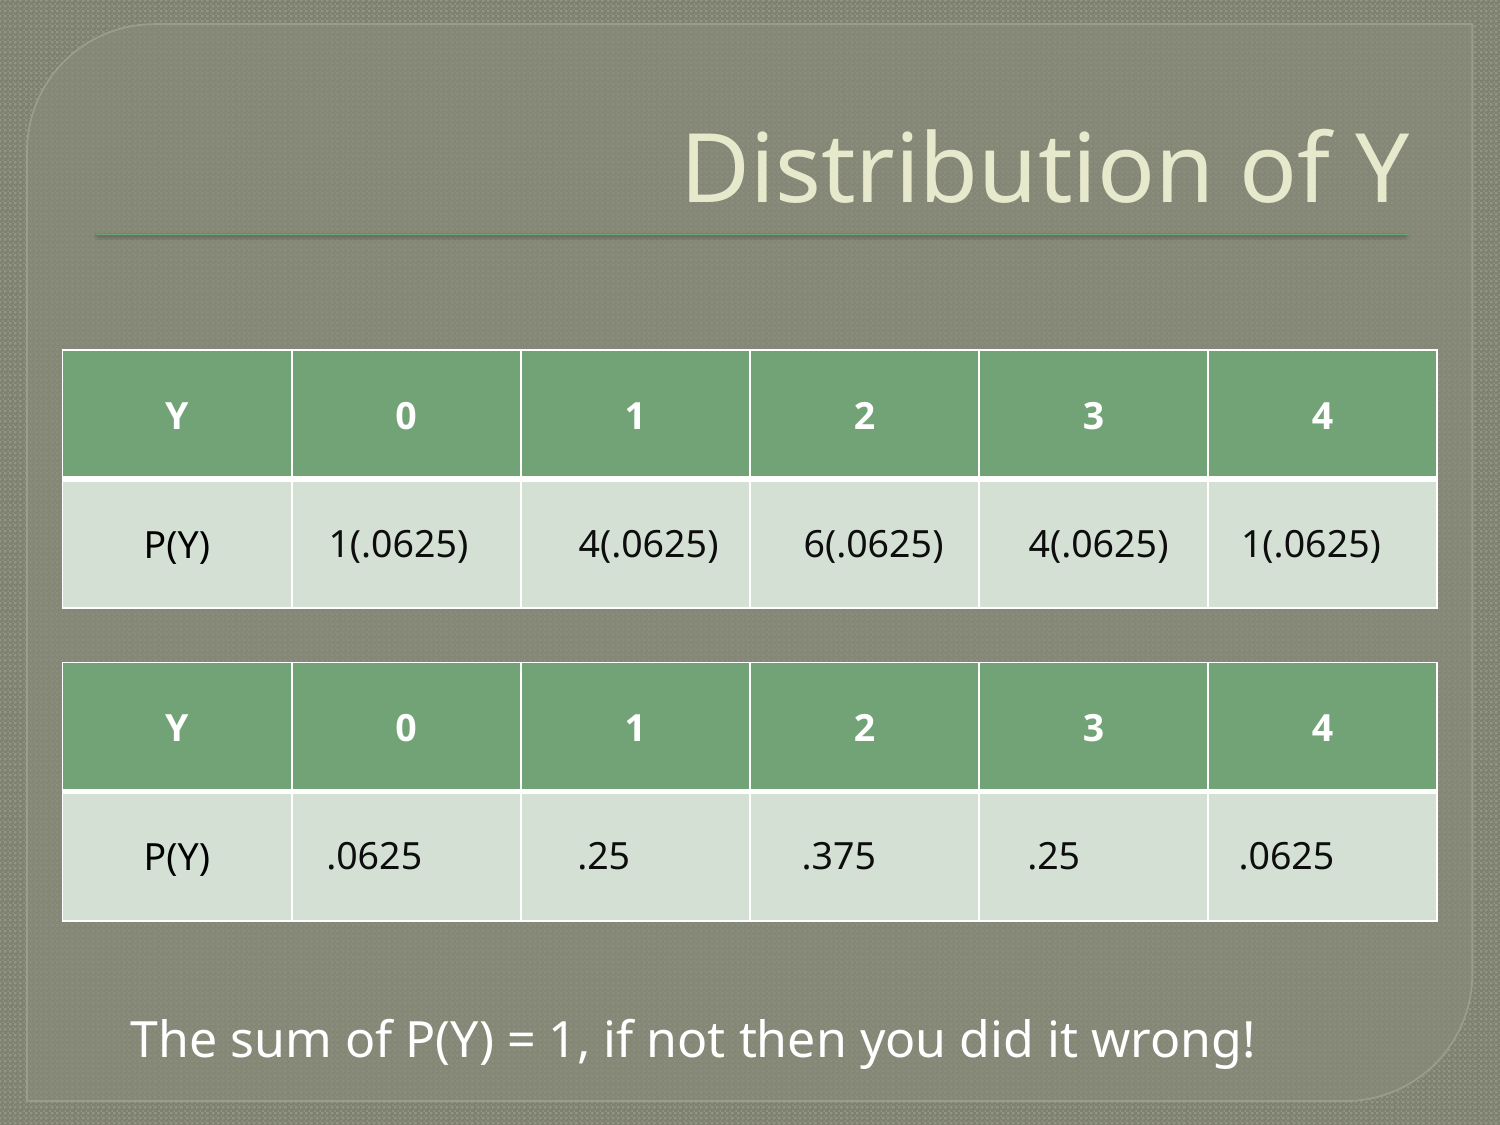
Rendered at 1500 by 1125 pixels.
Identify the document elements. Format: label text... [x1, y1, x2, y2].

table_header 4 [1209, 351, 1436, 476]
table_header 1 [522, 351, 749, 476]
text_box .25 [1012, 824, 1095, 885]
table_cell [522, 794, 749, 920]
text_box .375 [786, 824, 891, 885]
table_header 3 [980, 351, 1207, 476]
table_cell [751, 794, 978, 920]
table_cell [980, 794, 1207, 920]
table_cell P(Y) [63, 482, 291, 607]
table_cell [751, 482, 978, 607]
table_cell P(Y) [63, 794, 291, 920]
text_box .0625 [1223, 824, 1350, 885]
text_box 4(.0625) [1013, 512, 1184, 573]
table_cell [1209, 482, 1436, 607]
text_box 1(.0625) [1226, 512, 1396, 573]
text_box 1(.0625) [313, 512, 484, 573]
table_header 1 [522, 663, 749, 789]
table_header 0 [293, 351, 520, 476]
table_header 2 [751, 663, 978, 789]
table_cell [293, 482, 520, 607]
table_cell [1209, 794, 1436, 920]
table_cell [522, 482, 749, 607]
table_header 0 [293, 663, 520, 789]
text_box .0625 [311, 824, 437, 885]
title Distribution of Y [75, 41, 1425, 230]
table_cell [293, 794, 520, 920]
table_header 4 [1209, 663, 1436, 789]
text_box .25 [562, 824, 645, 885]
text_box The sum of P(Y) = 1, if not then you did it wrong! [115, 999, 1272, 1075]
table_header Y [63, 351, 291, 476]
table_header 3 [980, 663, 1207, 789]
table_cell [980, 482, 1207, 607]
text_box 4(.0625) [563, 512, 734, 573]
table_header 2 [751, 351, 978, 476]
text_box 6(.0625) [788, 512, 959, 573]
table_header Y [63, 663, 291, 789]
